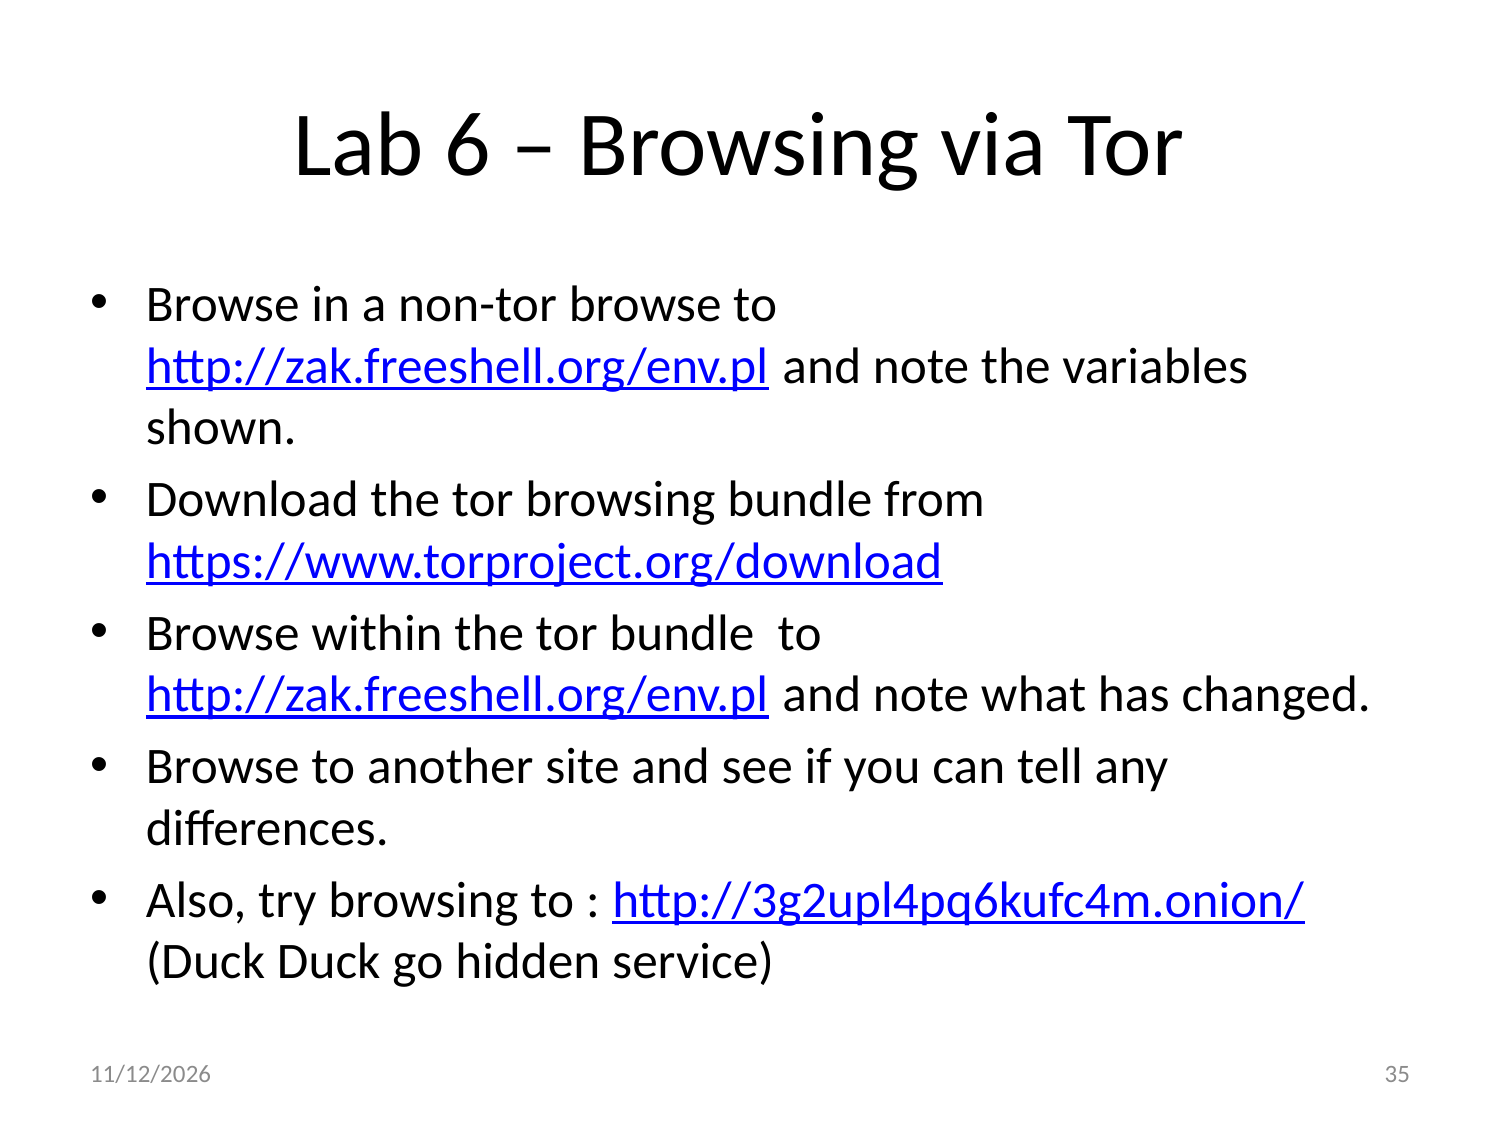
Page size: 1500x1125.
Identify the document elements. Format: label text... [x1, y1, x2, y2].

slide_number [75, 1042, 425, 1103]
title Lab 6 – Browsing via Tor [75, 45, 1425, 233]
list Browse in a non-tor browse to http://zak.freeshell.org/env.pl and note the variables shown. Download the tor browsing bundle from https://www.torproject.org/download Browse within the tor bundle to http://zak.freeshell.org/env.pl and note what has changed. Browse to another site and see if you can tell any differences. Also, try browsing to : http://3g2upl4pq6kufc4m.onion/ (Duck Duck go hidden service) [75, 262, 1425, 1005]
slide_number 35 [1074, 1042, 1425, 1103]
